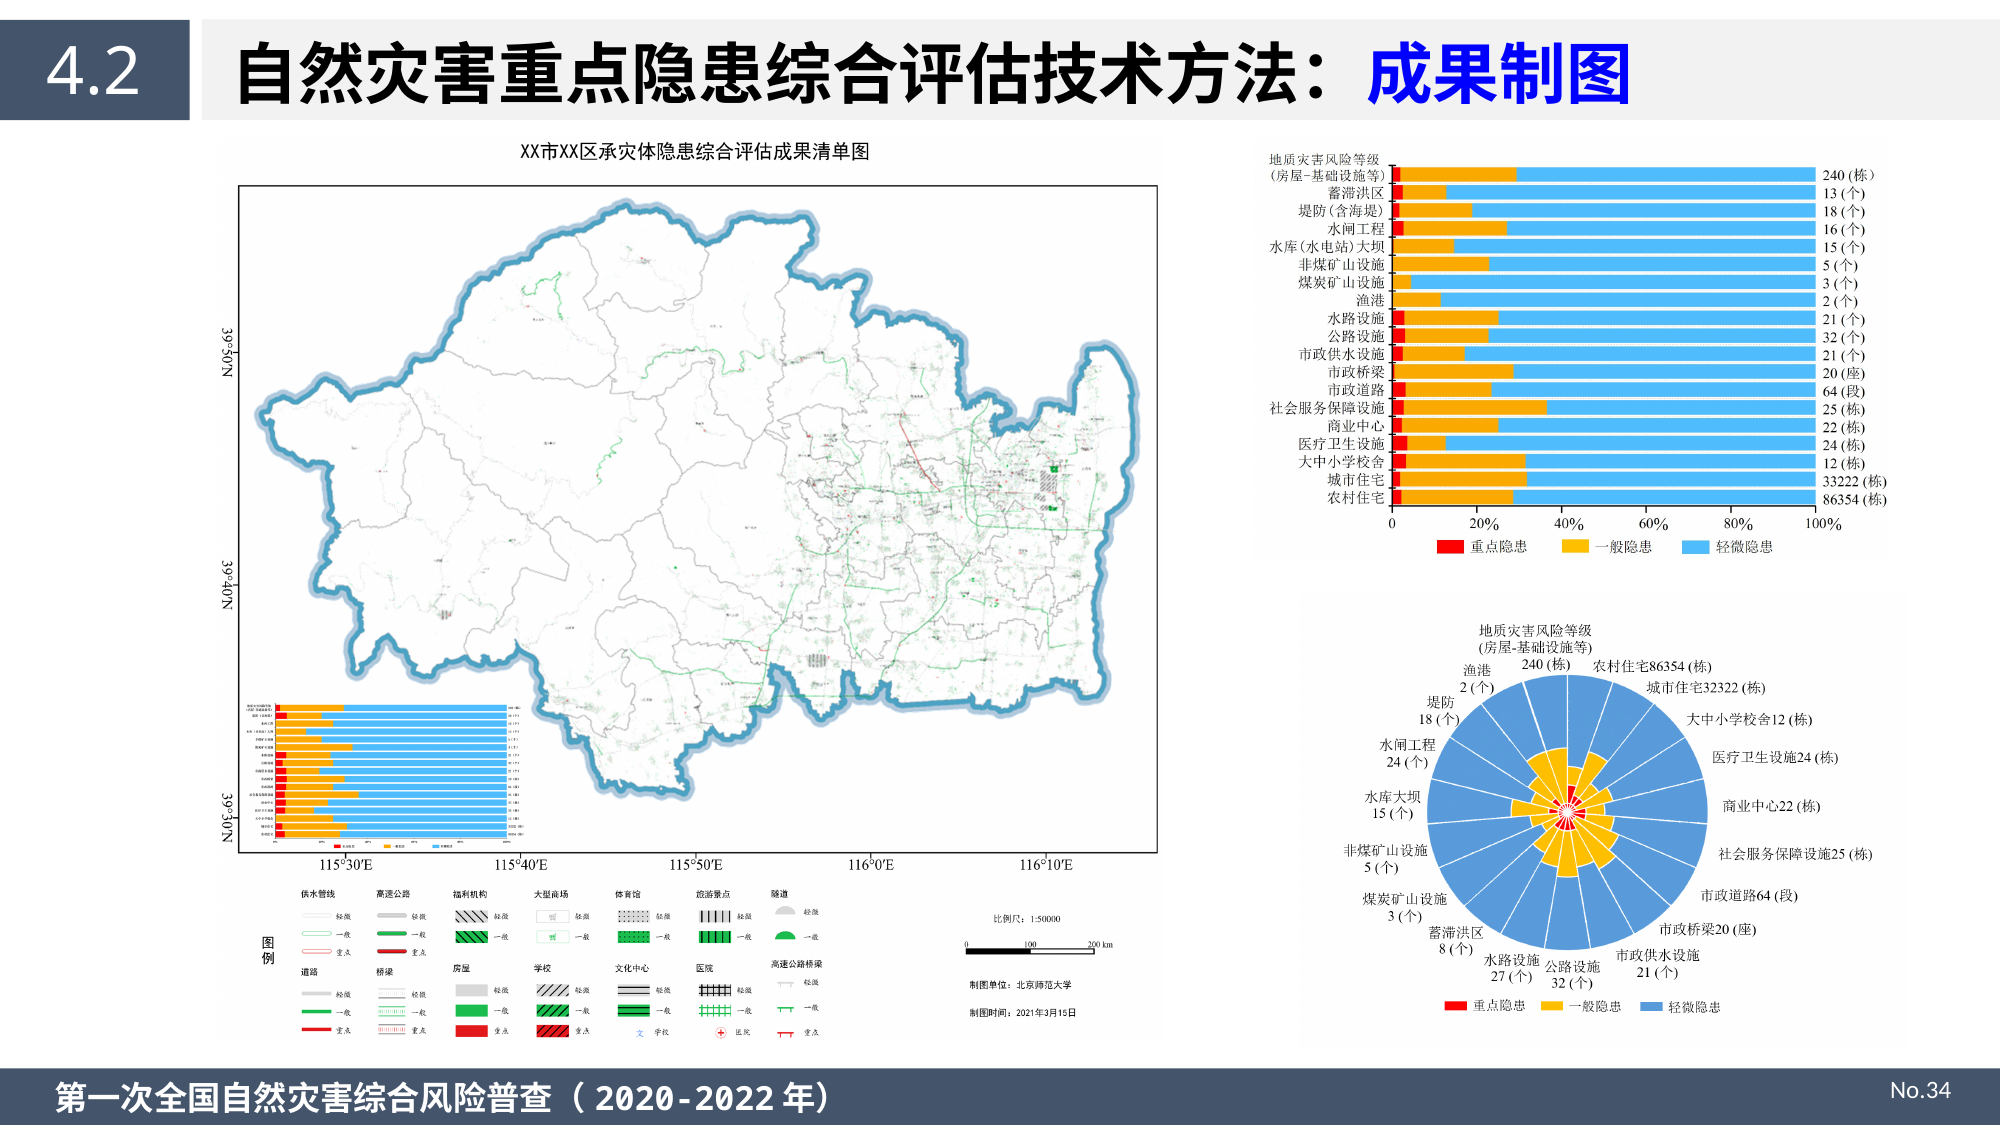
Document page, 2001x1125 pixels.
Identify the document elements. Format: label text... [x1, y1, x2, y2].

picture [1253, 138, 1888, 563]
picture [218, 136, 1163, 1044]
slide_number No.34 [1841, 1066, 2000, 1125]
text_box 4.2 [0, 20, 189, 116]
picture [1299, 589, 1906, 1048]
text_box 自然灾害重点隐患综合评估技术方法：成果制图 [201, 24, 2000, 119]
